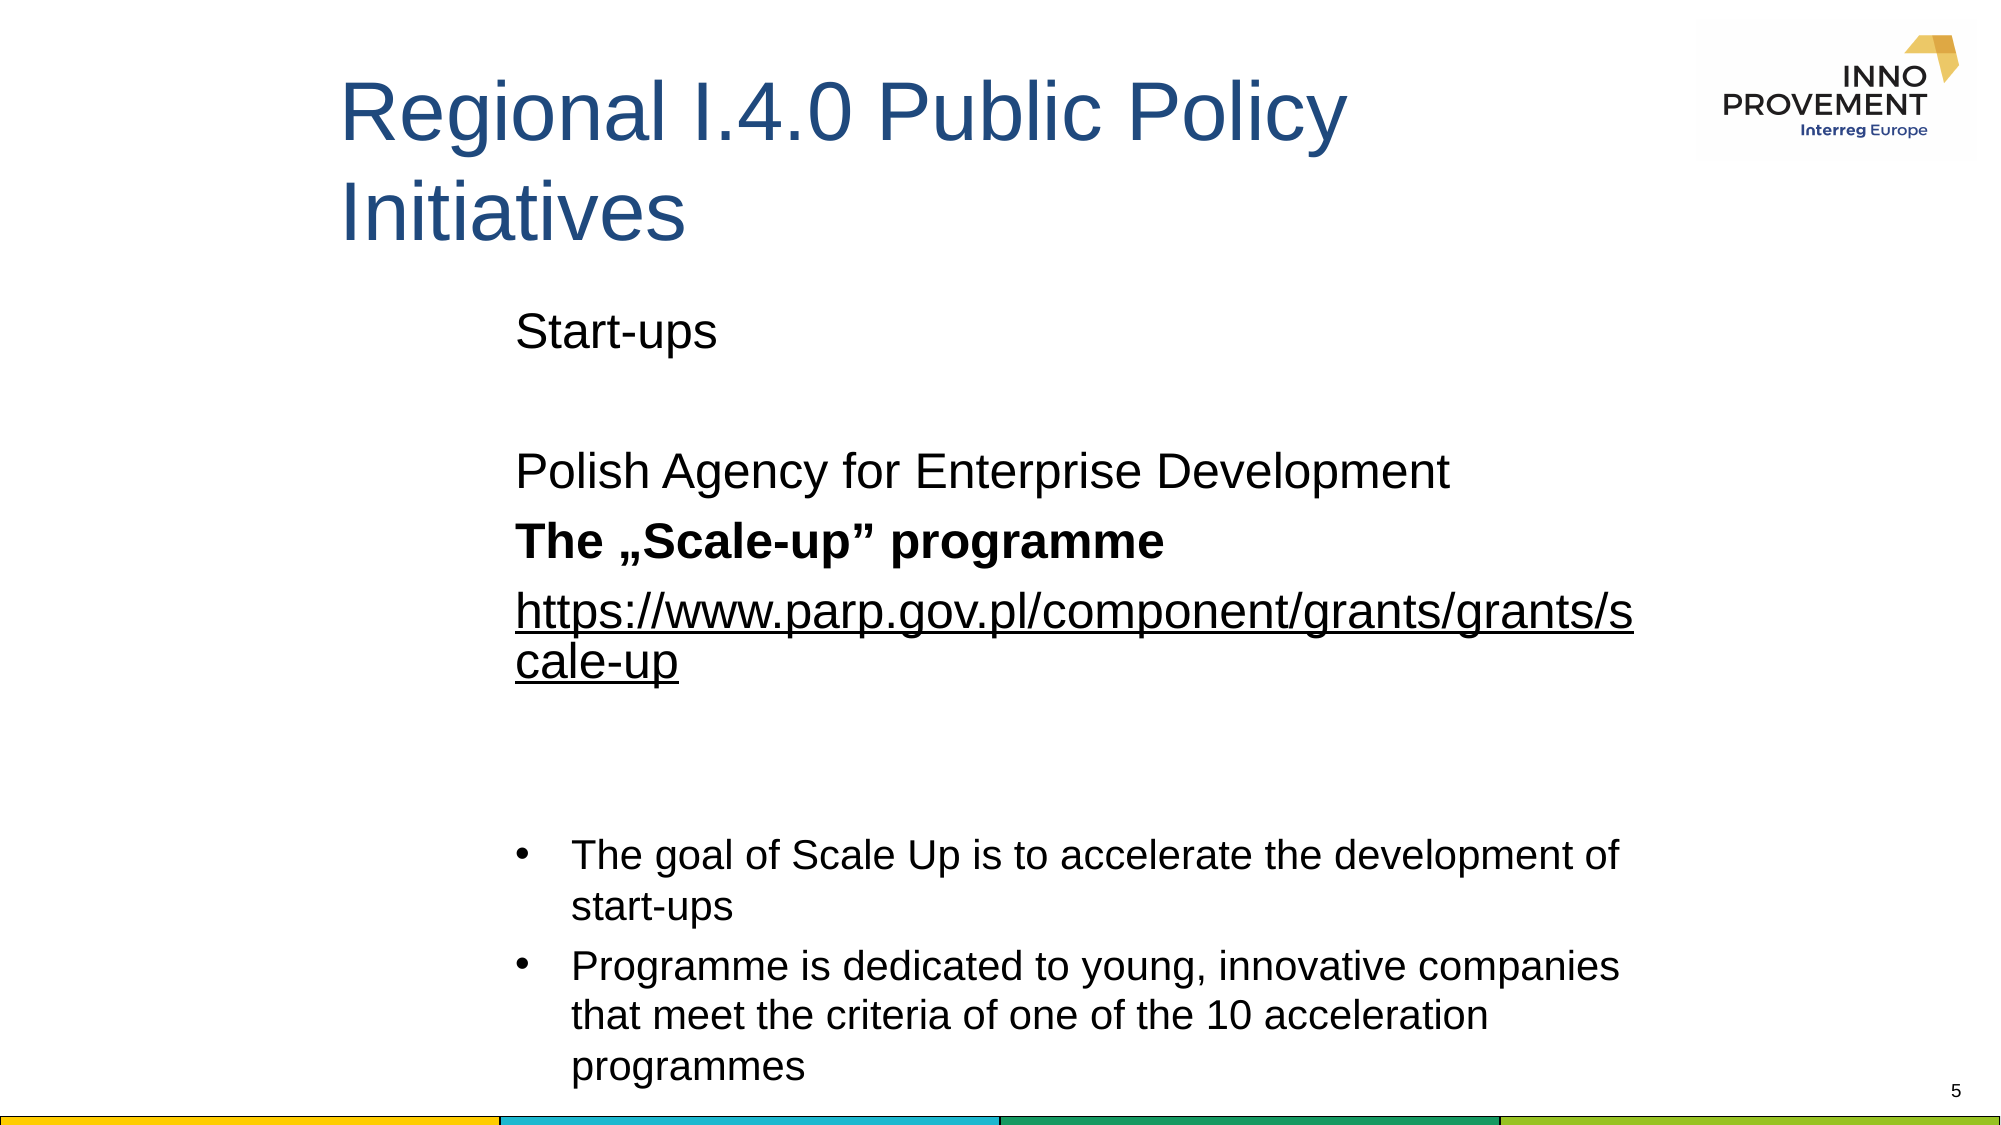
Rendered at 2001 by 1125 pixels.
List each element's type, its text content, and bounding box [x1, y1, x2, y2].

picture [1696, 19, 1977, 161]
list Start-ups Polish Agency for Enterprise Development The „Scale-up” programme https://www.parp.gov.pl/component/grants/grants/scale-up The goal of Scale Up is to accelerate the development of start-ups Programme is dedicated to young, innovative companies that meet the criteria of one of the 10 acceleration programmes [324, 290, 1672, 1075]
title Regional I.4.0 Public Policy Initiatives [324, 70, 1675, 244]
